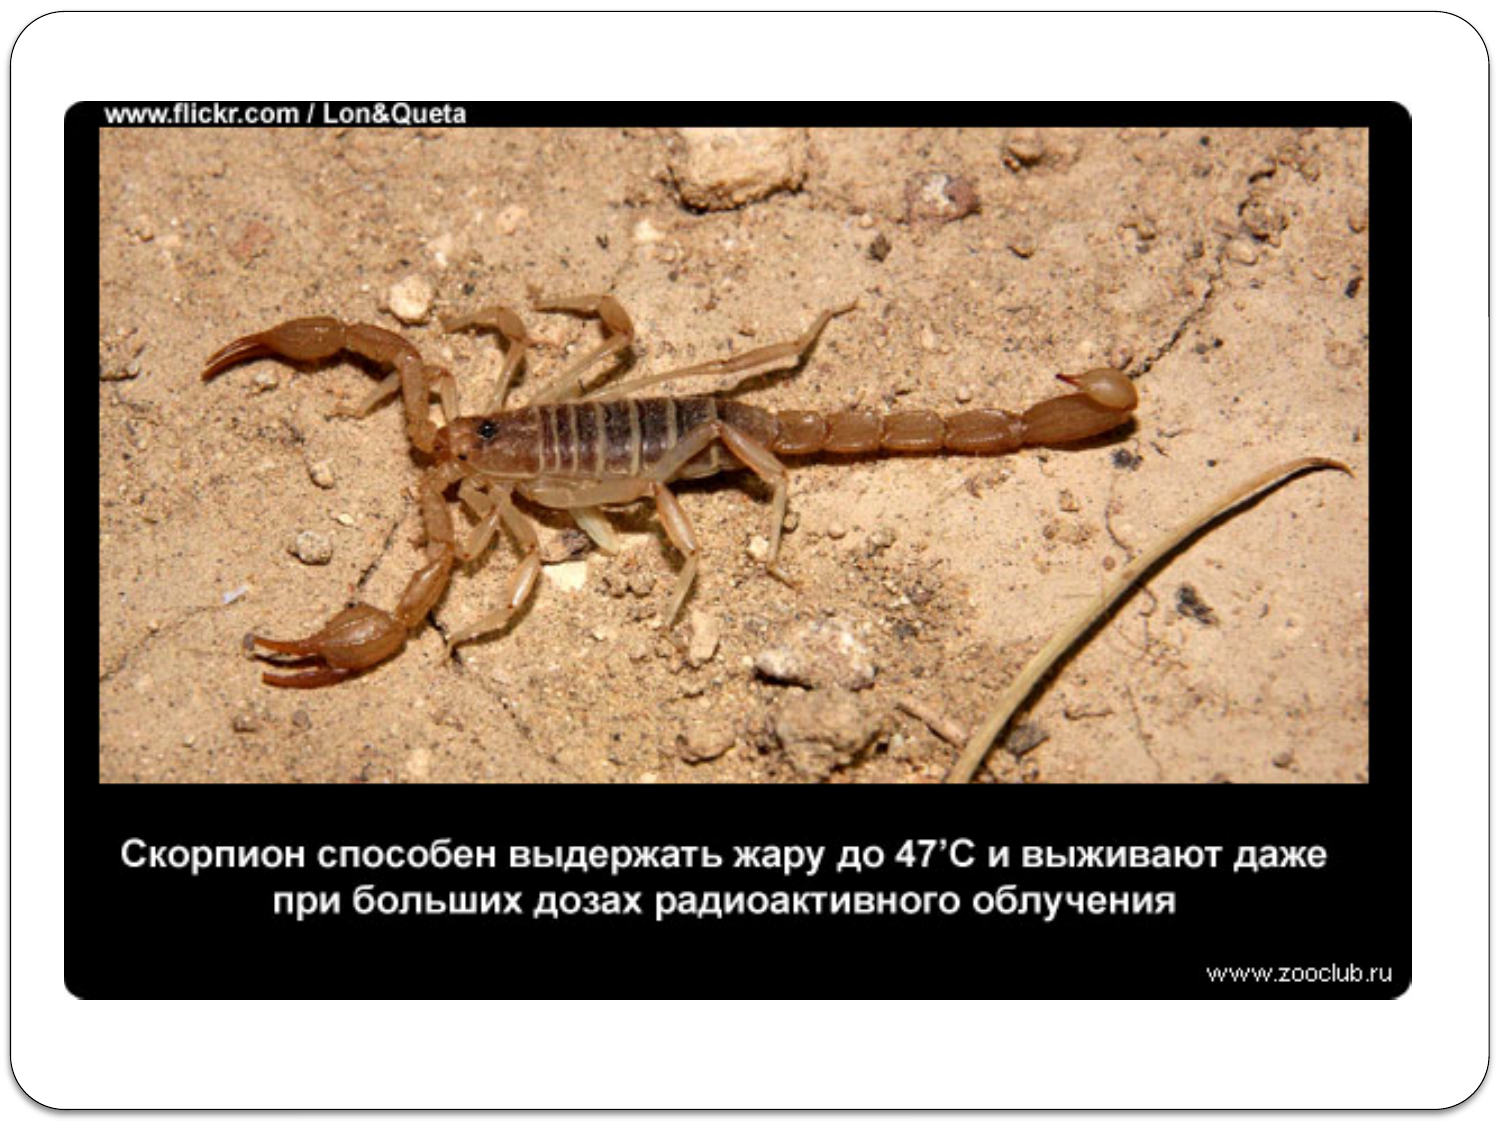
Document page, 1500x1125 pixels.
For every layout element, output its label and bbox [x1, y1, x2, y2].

picture [64, 101, 1412, 1000]
